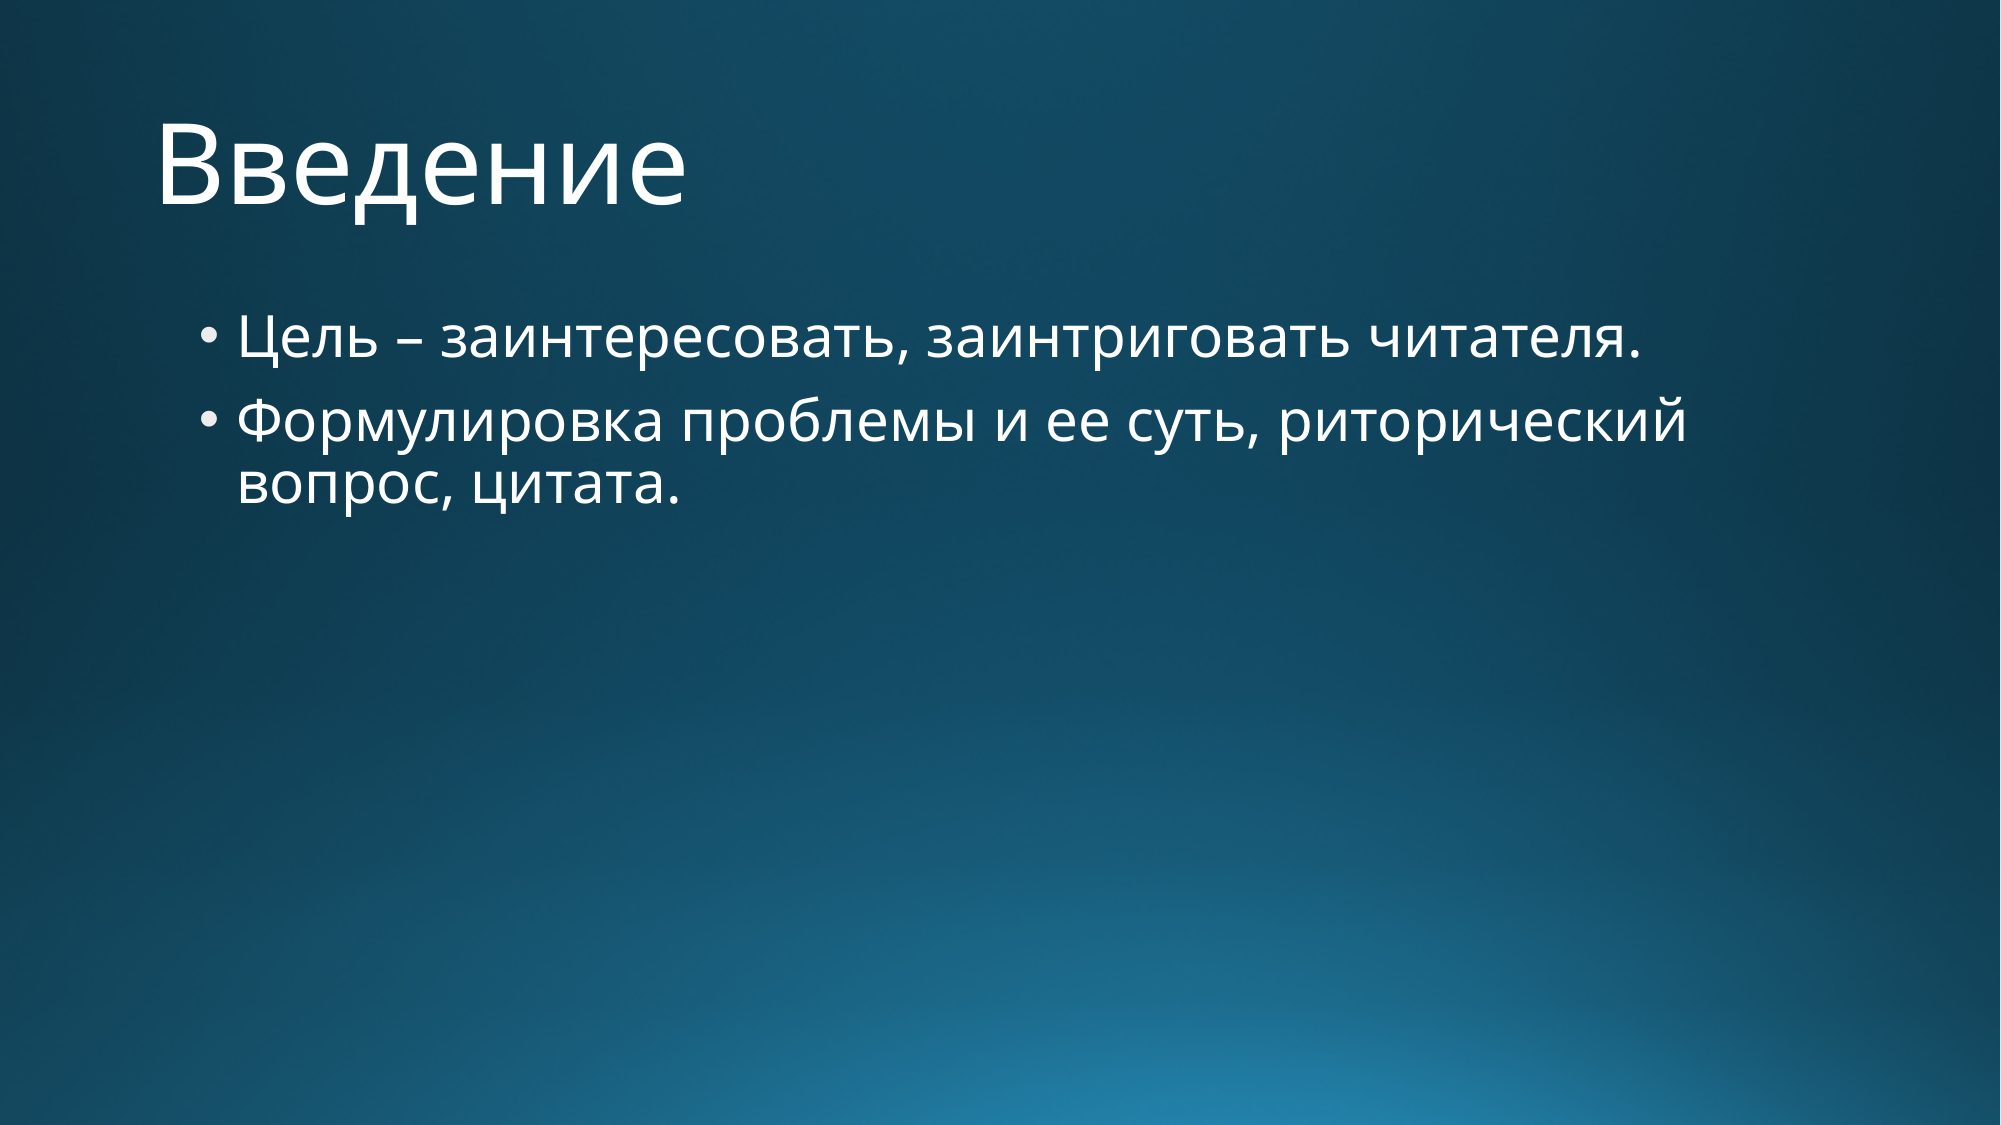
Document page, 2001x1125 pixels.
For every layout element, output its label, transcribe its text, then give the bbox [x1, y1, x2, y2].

title Введение [137, 59, 1863, 278]
list Цель – заинтересовать, заинтриговать читателя. Формулировка проблемы и ее суть, риторический вопрос, цитата. [183, 299, 1863, 1014]
picture [0, 0, 2001, 1125]
